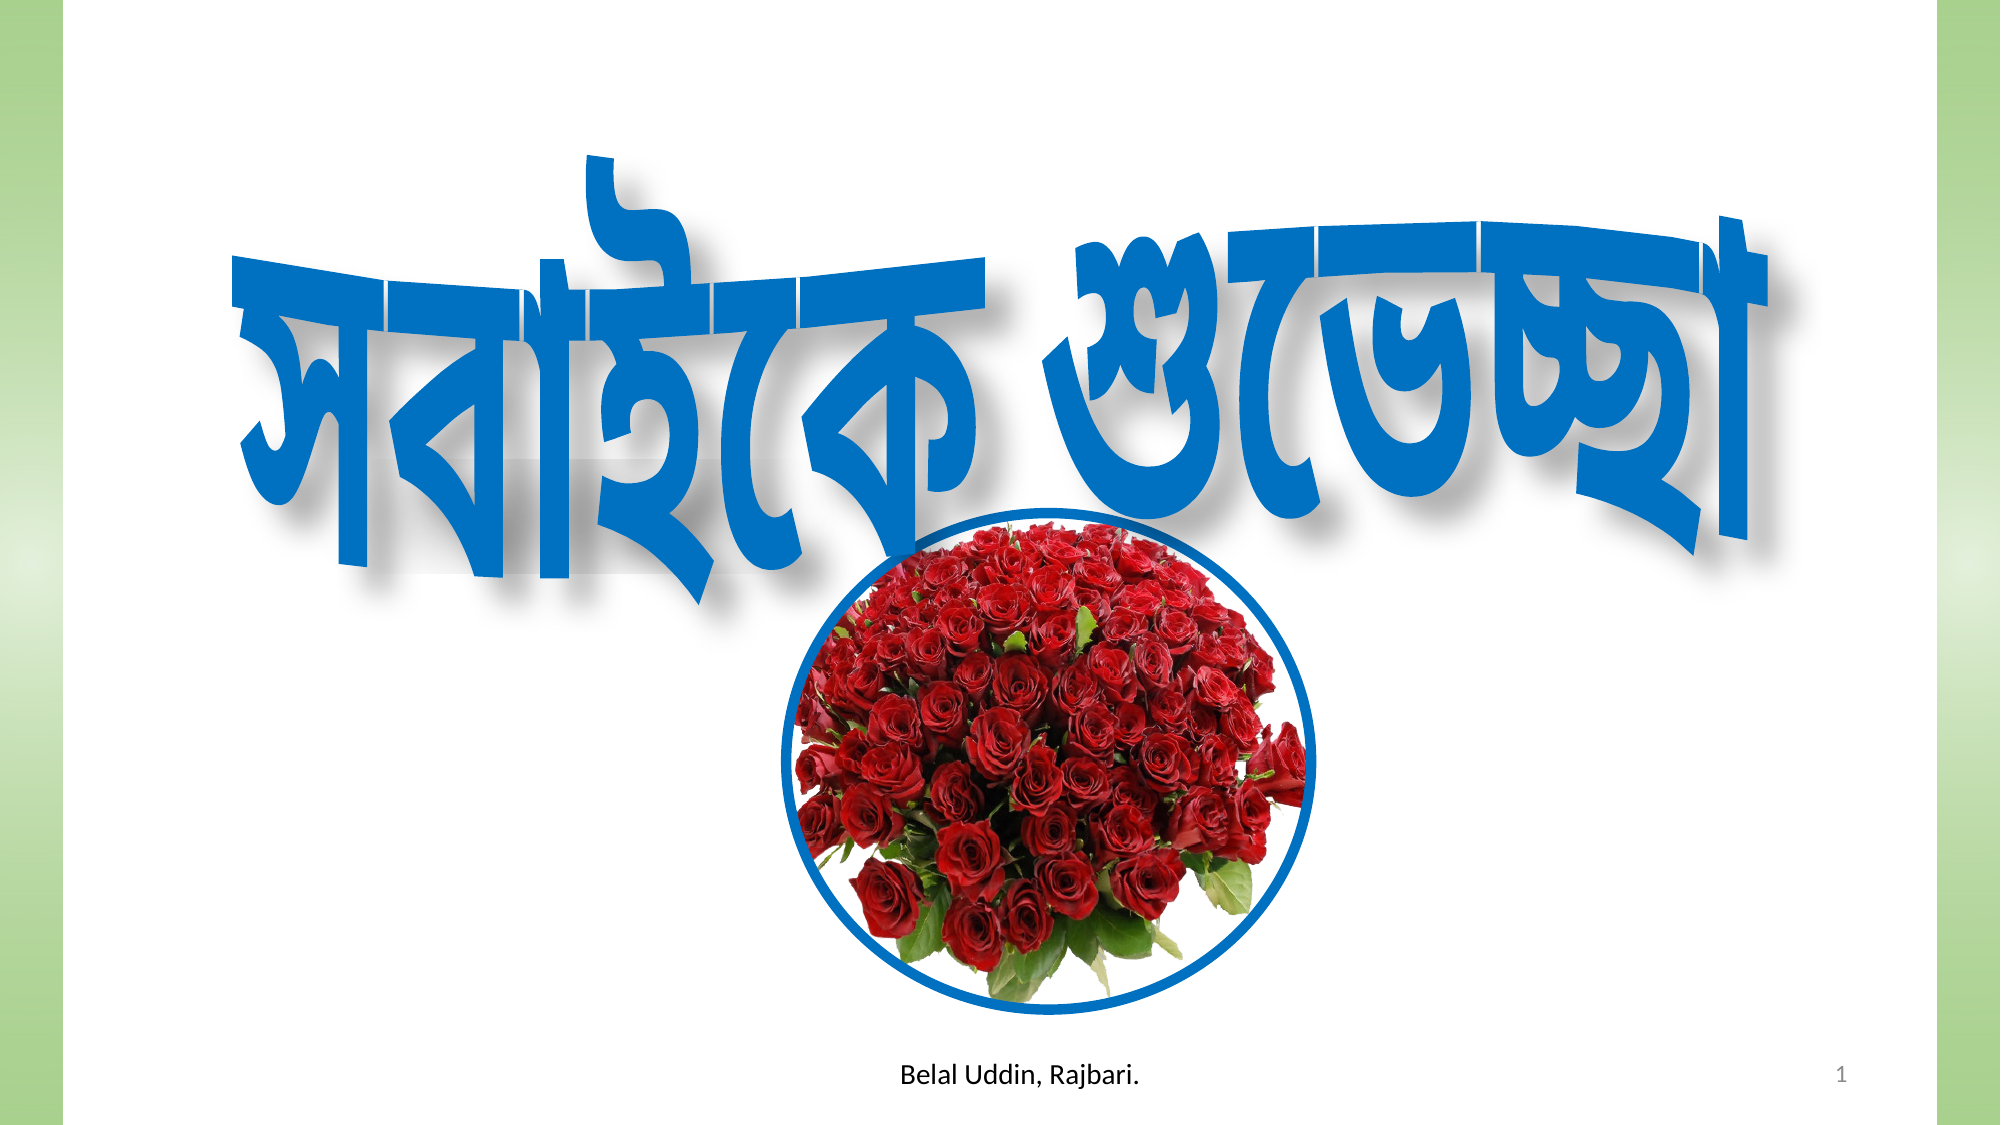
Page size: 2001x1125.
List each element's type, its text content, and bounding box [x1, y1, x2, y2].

slide_number 1 [1412, 1042, 1863, 1103]
picture [786, 513, 1312, 1010]
